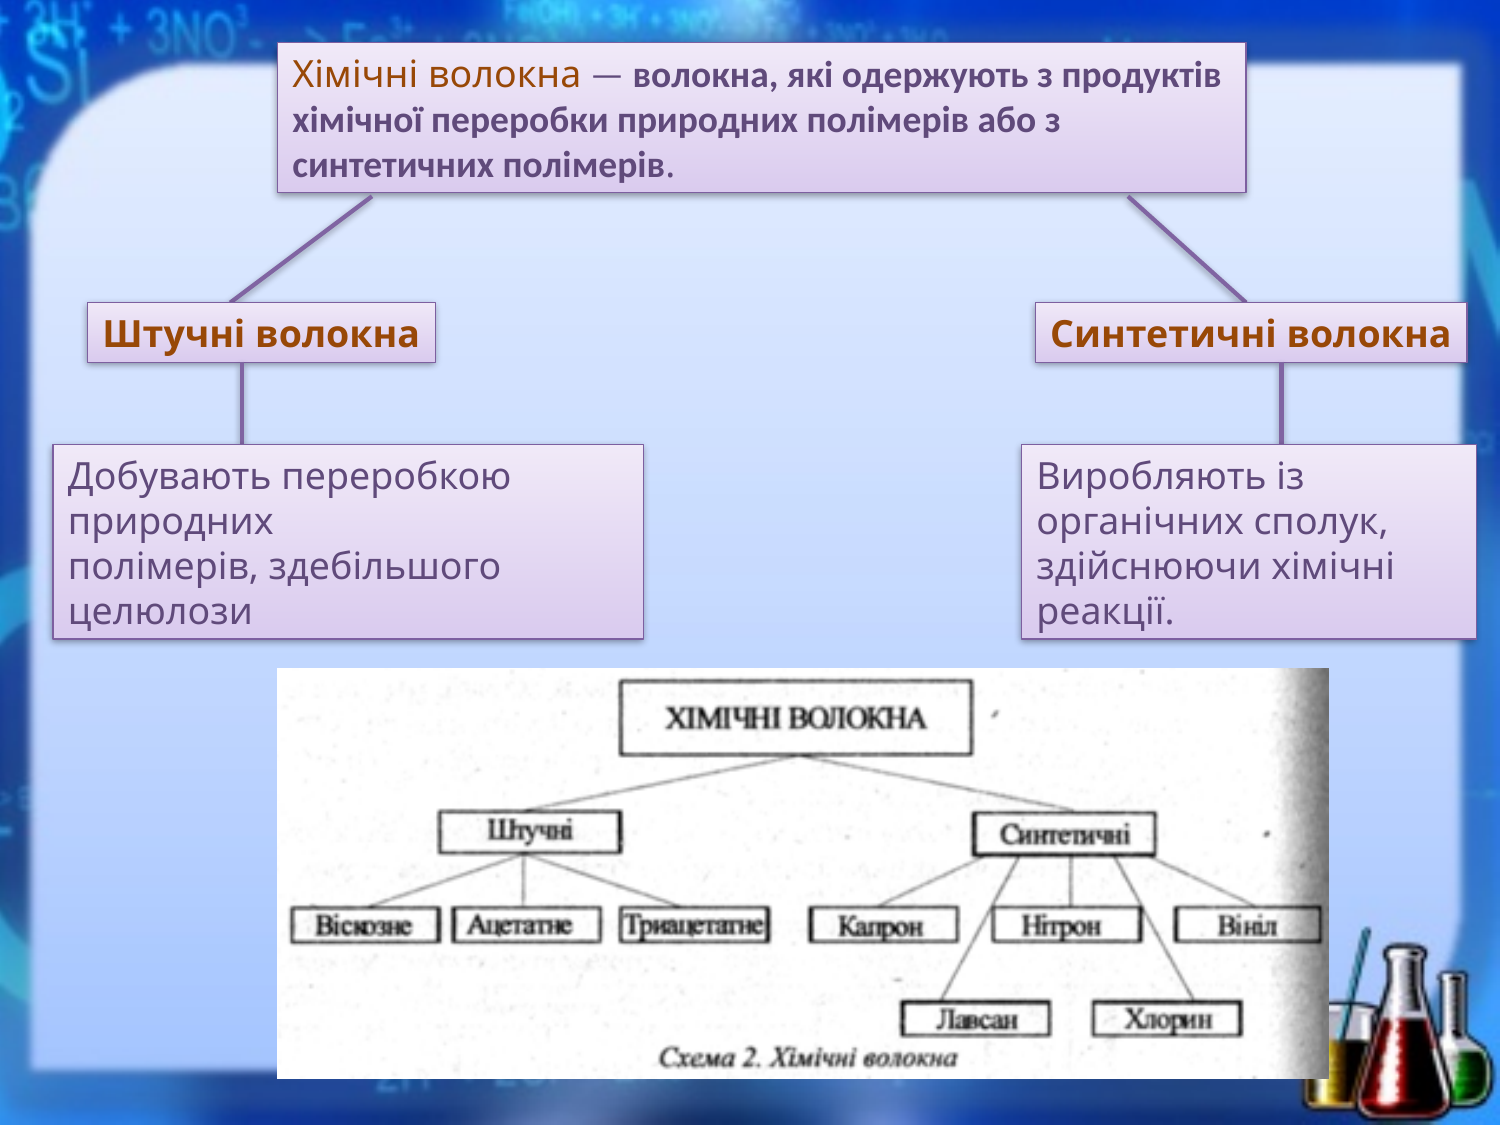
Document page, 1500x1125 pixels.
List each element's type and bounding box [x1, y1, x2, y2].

text_box [229, 195, 373, 303]
picture [0, 0, 1500, 1125]
text_box [1127, 195, 1247, 303]
